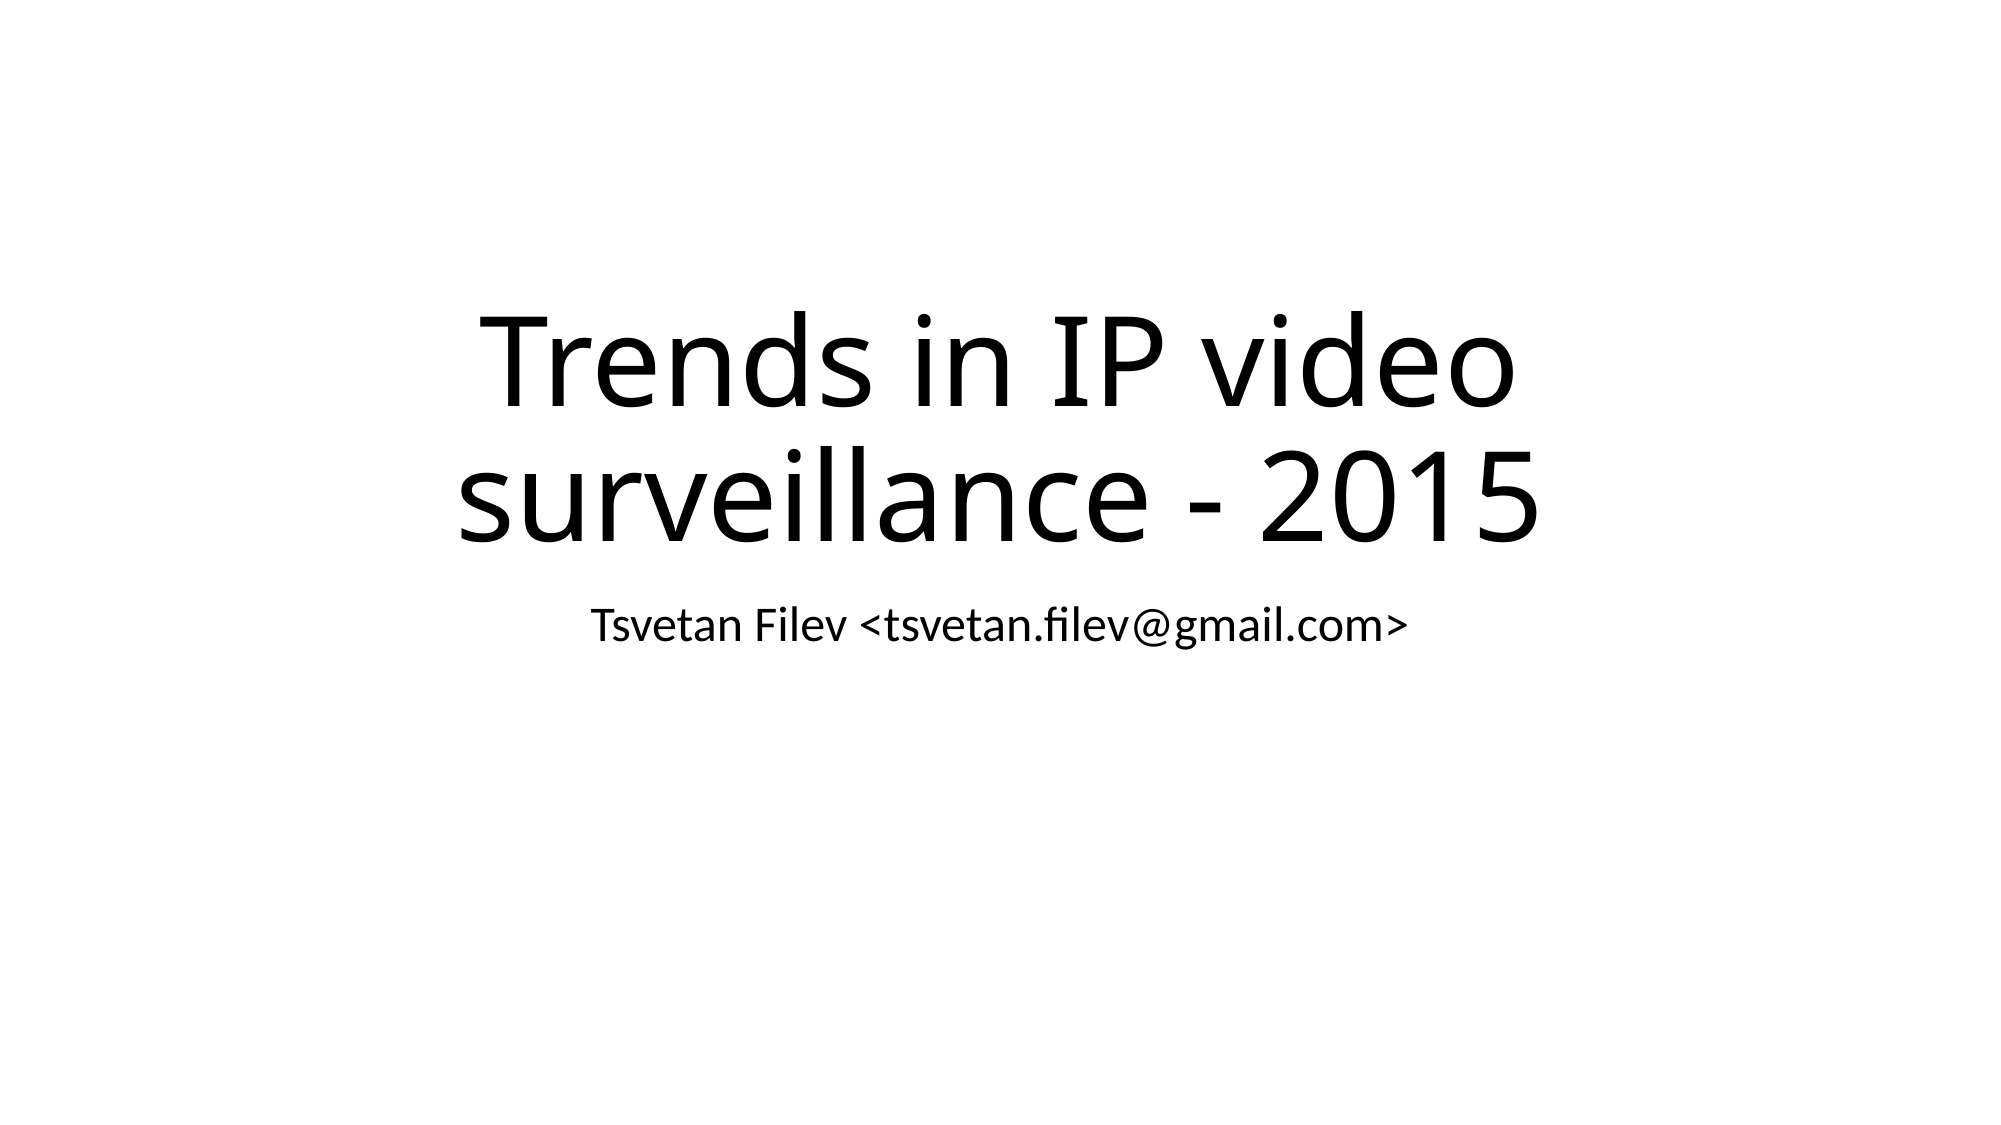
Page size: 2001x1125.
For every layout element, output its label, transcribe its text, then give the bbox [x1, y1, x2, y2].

subtitle Tsvetan Filev <tsvetan.filev@gmail.com> [249, 590, 1750, 863]
title Trends in IP video surveillance - 2015 [249, 184, 1750, 576]
